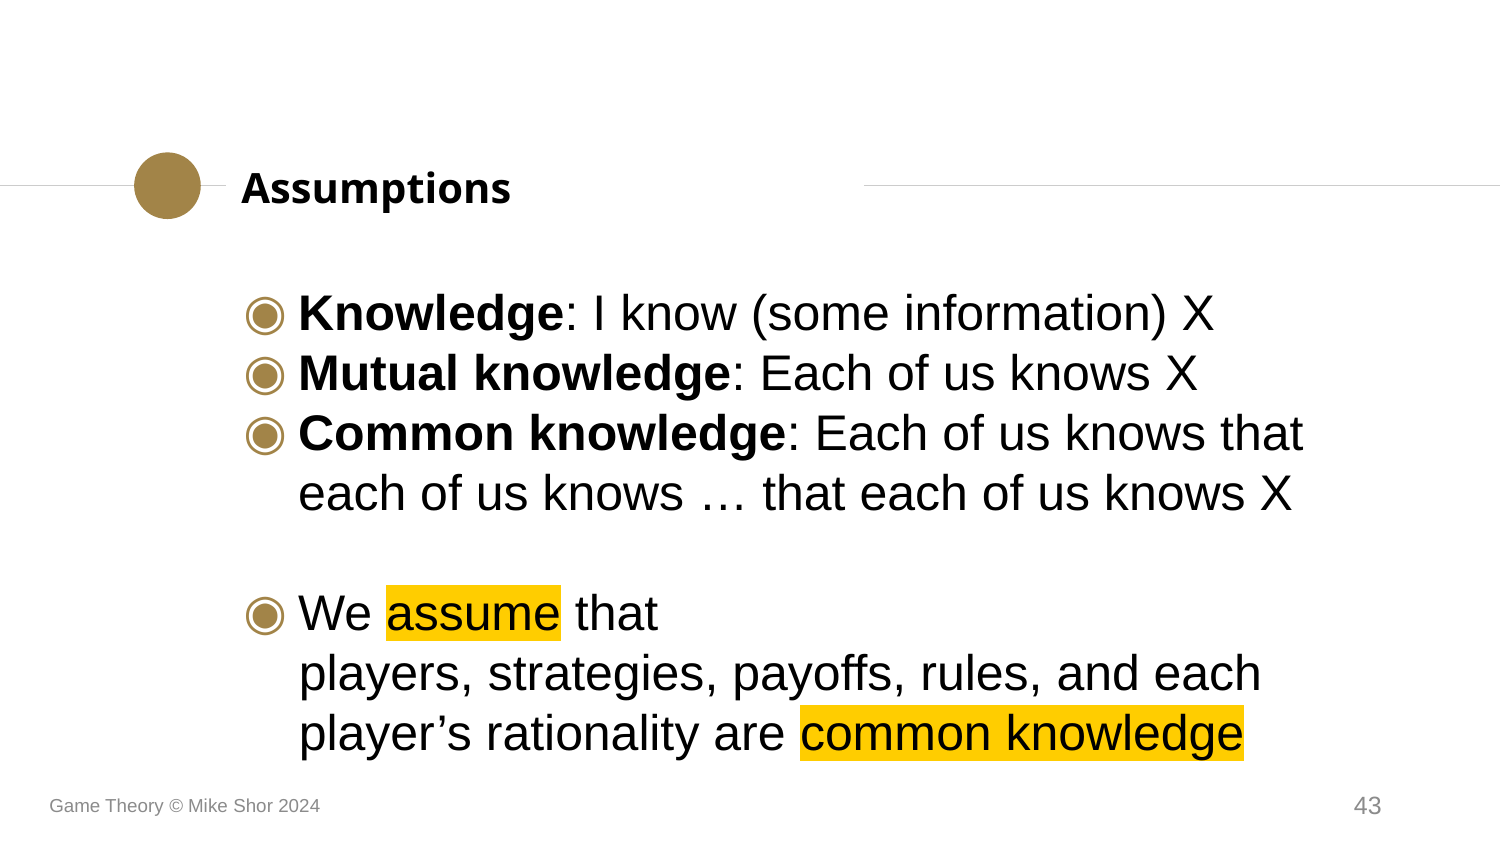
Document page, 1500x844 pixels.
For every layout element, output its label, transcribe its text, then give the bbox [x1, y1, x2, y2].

title Assumptions [226, 151, 863, 223]
footer Game Theory © Mike Shor 2024 [34, 782, 541, 828]
slide_number 43 [1059, 782, 1397, 828]
list Knowledge: I know (some information) X Mutual knowledge: Each of us knows X Common knowledge: Each of us knows that each of us knows … that each of us knows X We assume that players, strategies, payoffs, rules, and each player’s rationality are common knowledge [226, 265, 1344, 776]
